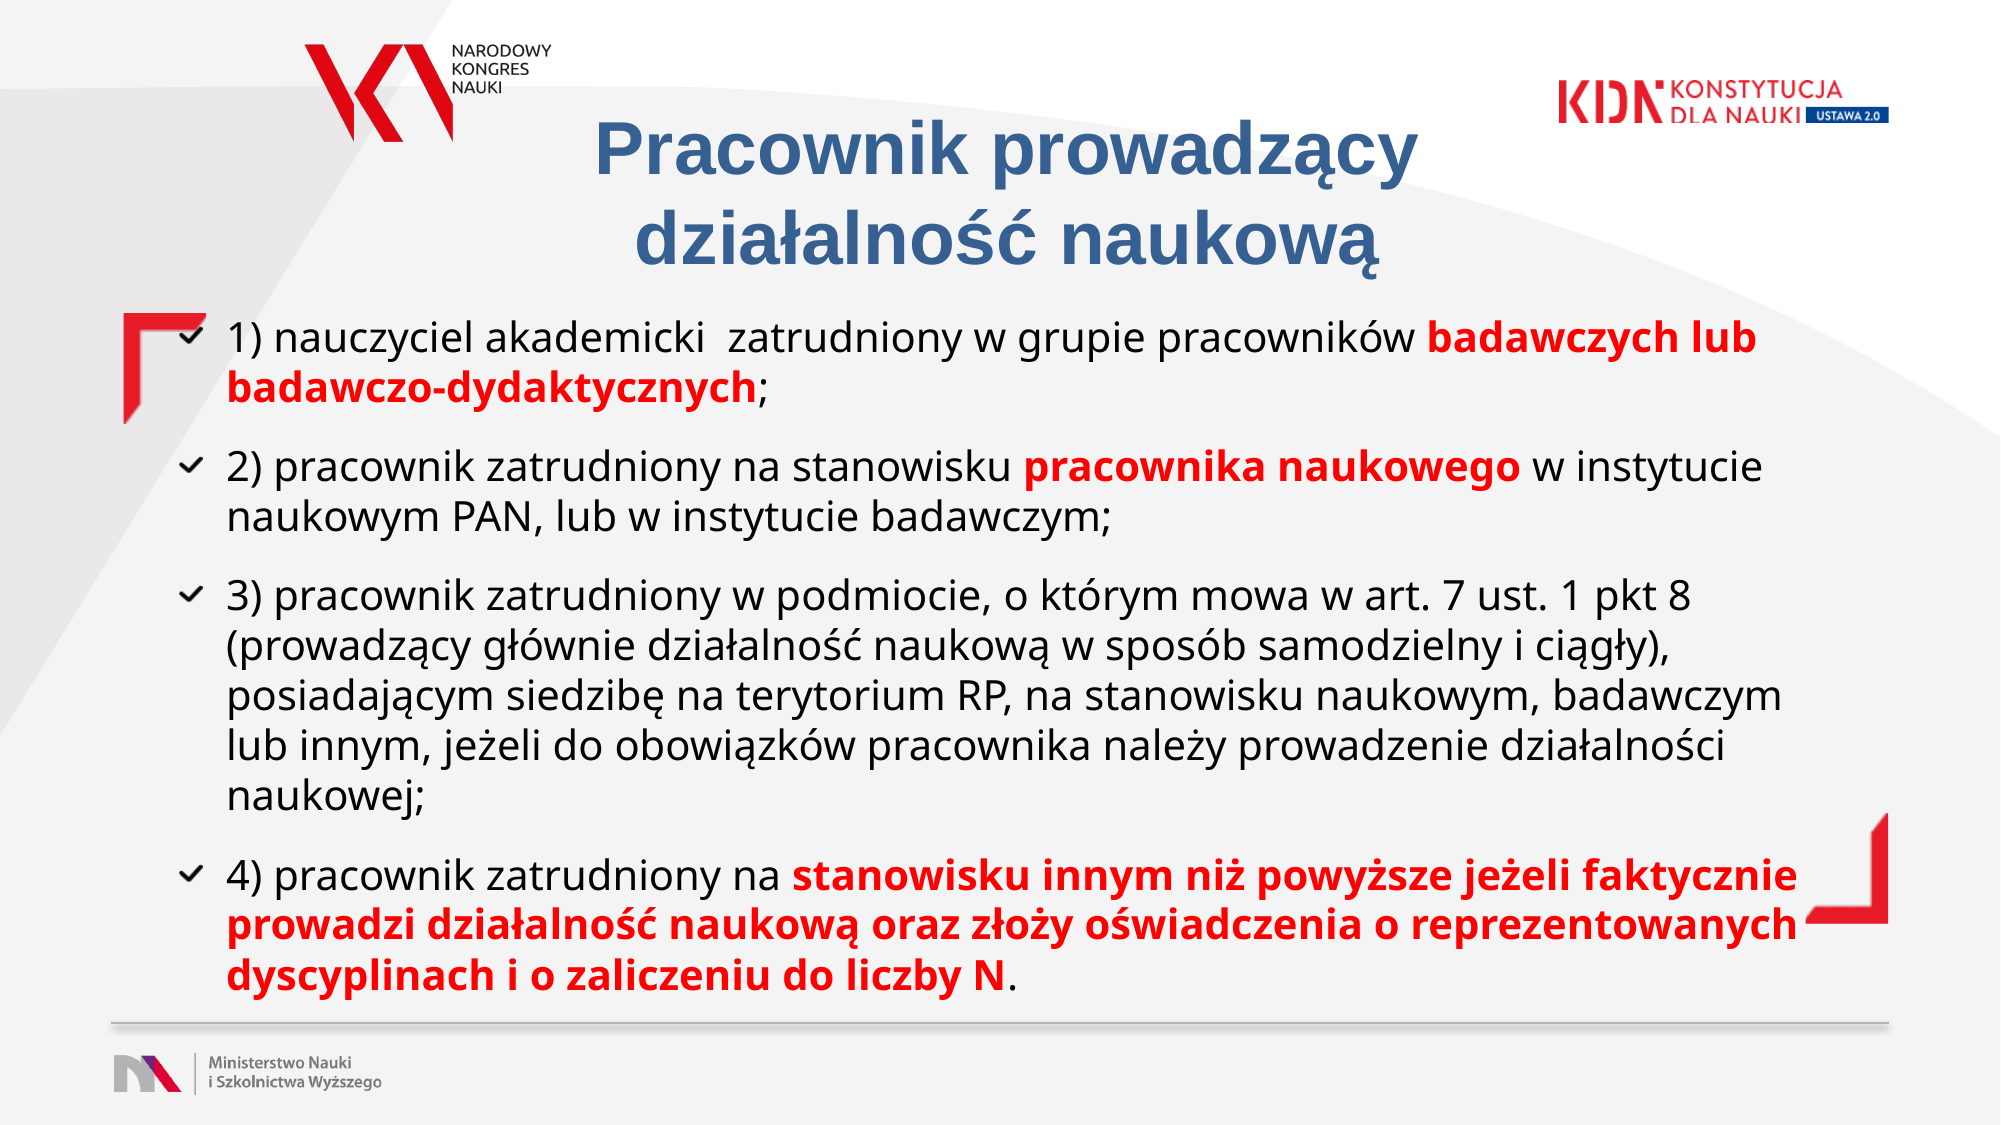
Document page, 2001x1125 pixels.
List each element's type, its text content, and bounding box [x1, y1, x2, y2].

title Pracownik prowadzący działalność naukową [563, 73, 1453, 287]
list 1) nauczyciel akademicki zatrudniony w grupie pracowników badawczych lub badawczo-dydaktycznych; 2) pracownik zatrudniony na stanowisku pracownika naukowego w instytucie naukowym PAN, lub w instytucie badawczym; 3) pracownik zatrudniony w podmiocie, o którym mowa w art. 7 ust. 1 pkt 8 (prowadzący głównie działalność naukową w sposób samodzielny i ciągły), posiadającym siedzibę na terytorium RP, na stanowisku naukowym, badawczym lub innym, jeżeli do obowiązków pracownika należy prowadzenie działalności naukowej; 4) pracownik zatrudniony na stanowisku innym niż powyższe jeżeli faktycznie prowadzi działalność naukową oraz złoży oświadczenia o reprezentowanych dyscyplinach i o zaliczeniu do liczby N. [164, 303, 1821, 947]
picture [0, 0, 2001, 1125]
